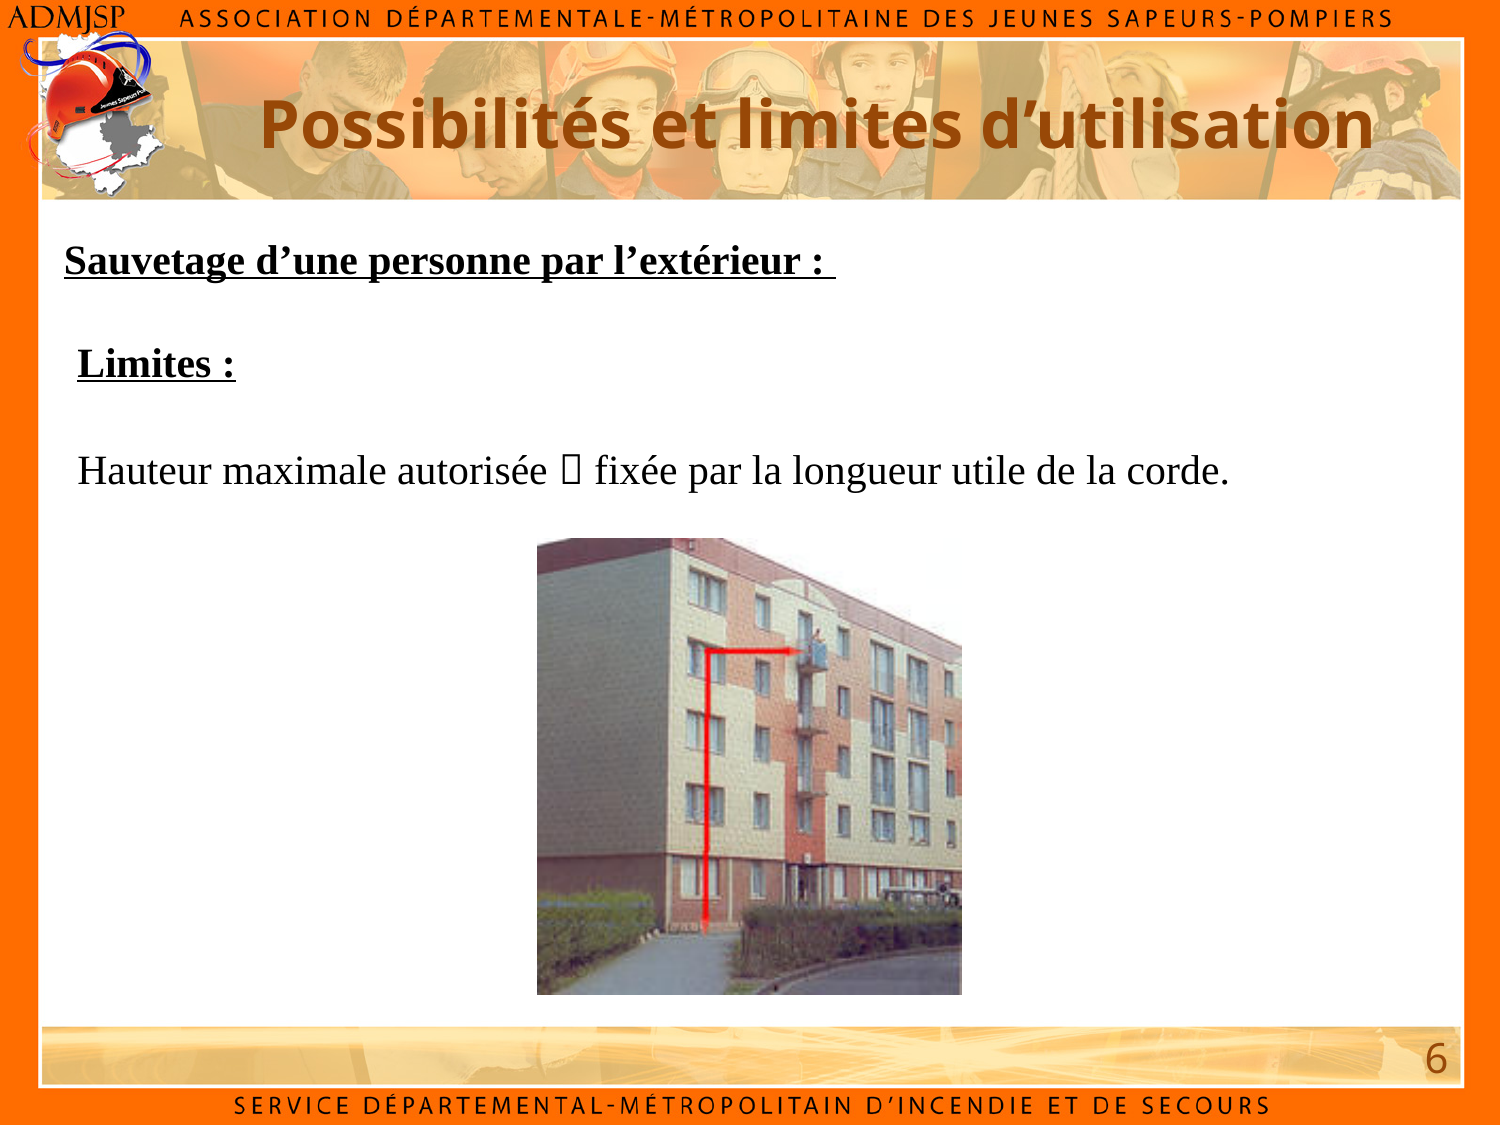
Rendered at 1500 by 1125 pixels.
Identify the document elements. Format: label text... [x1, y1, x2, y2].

title Possibilités et limites d’utilisation [183, 45, 1454, 200]
text_box Limites : Hauteur maximale autorisée  fixée par la longueur utile de la corde. [62, 324, 1397, 501]
text_box Sauvetage d’une personne par l’extérieur : [49, 224, 851, 290]
text_box 6 [1113, 1029, 1464, 1090]
picture [0, 0, 1500, 1125]
